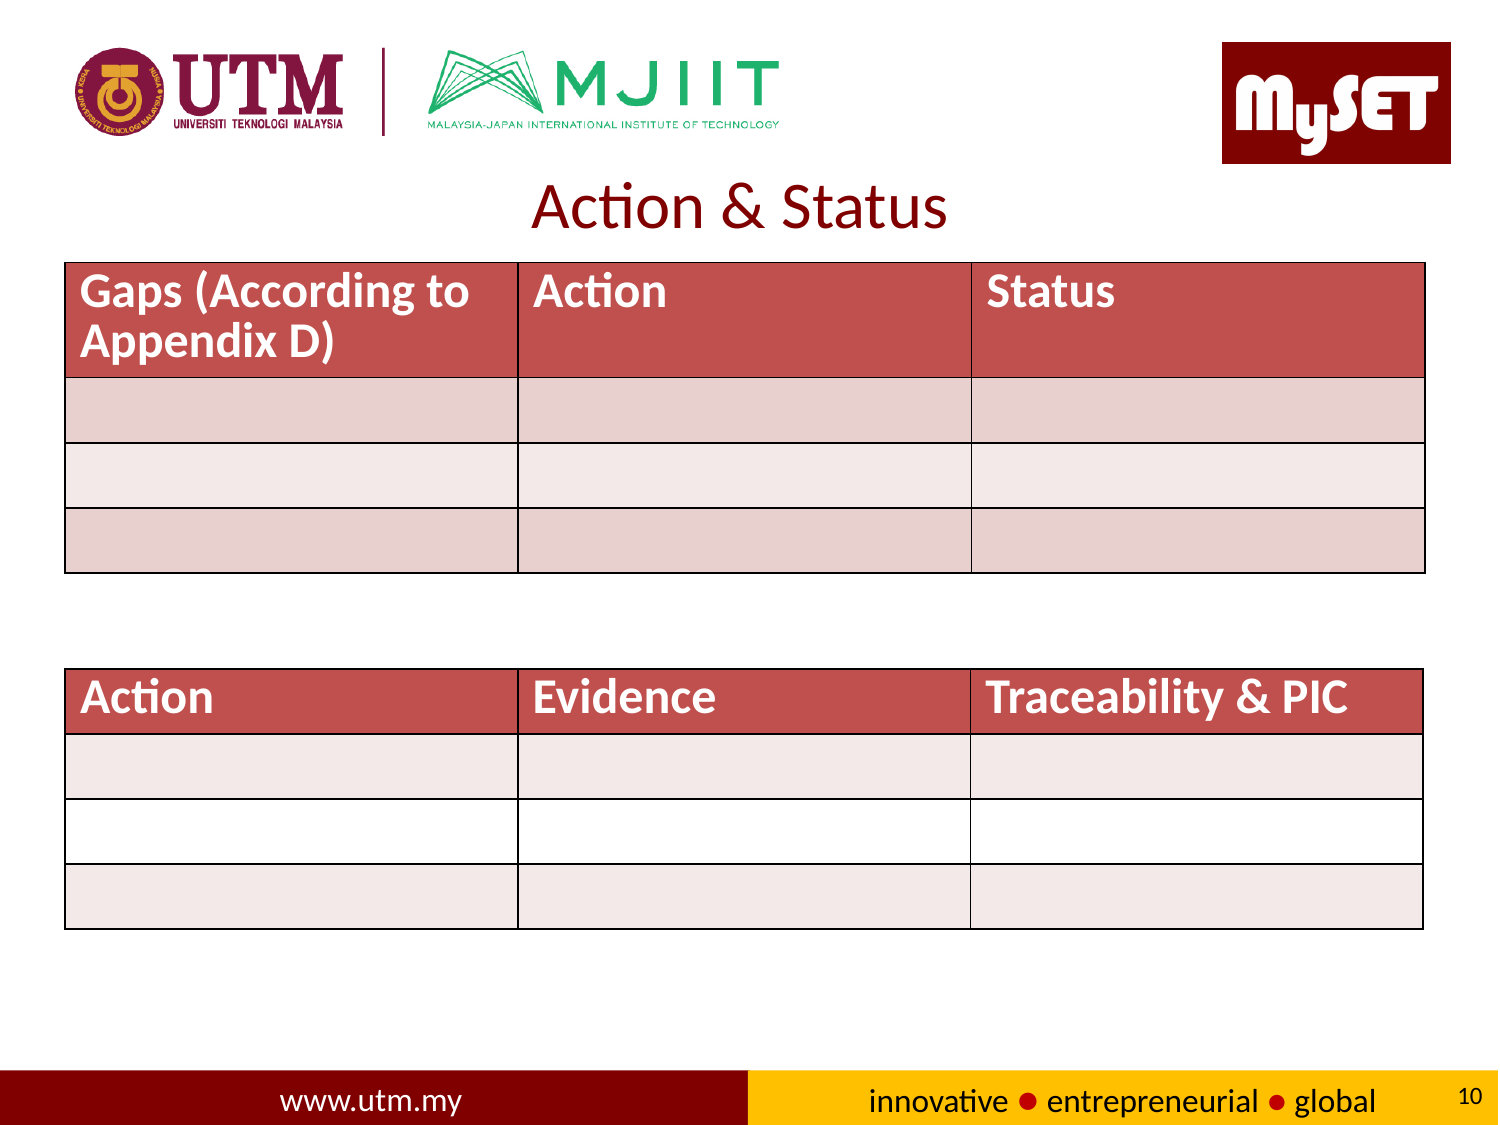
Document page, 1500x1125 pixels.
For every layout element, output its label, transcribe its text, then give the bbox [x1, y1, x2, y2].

table_cell [66, 800, 517, 863]
table_cell [519, 444, 971, 507]
table_cell [519, 378, 971, 442]
table_header Evidence [519, 670, 970, 733]
table_header Action [66, 670, 517, 733]
table_cell [972, 444, 1424, 507]
table_cell [66, 865, 517, 928]
table_cell [66, 509, 517, 572]
picture [1222, 42, 1451, 164]
table_cell [972, 509, 1424, 572]
table_header Gaps (According to Appendix D) [66, 263, 517, 377]
picture [0, 0, 857, 177]
table_cell [519, 865, 970, 928]
table_cell [971, 800, 1422, 863]
title Action & Status [0, 149, 964, 256]
table_cell [519, 735, 970, 798]
table_cell [519, 800, 970, 863]
table_cell [971, 735, 1422, 798]
table_header Traceability & PIC [971, 670, 1422, 733]
table_cell [972, 378, 1424, 442]
table_cell [66, 378, 517, 442]
table_cell [971, 865, 1422, 928]
table_header Status [972, 263, 1424, 377]
table_cell [66, 444, 517, 507]
table_cell [66, 735, 517, 798]
table_header Action [519, 263, 971, 377]
table_cell [519, 509, 971, 572]
